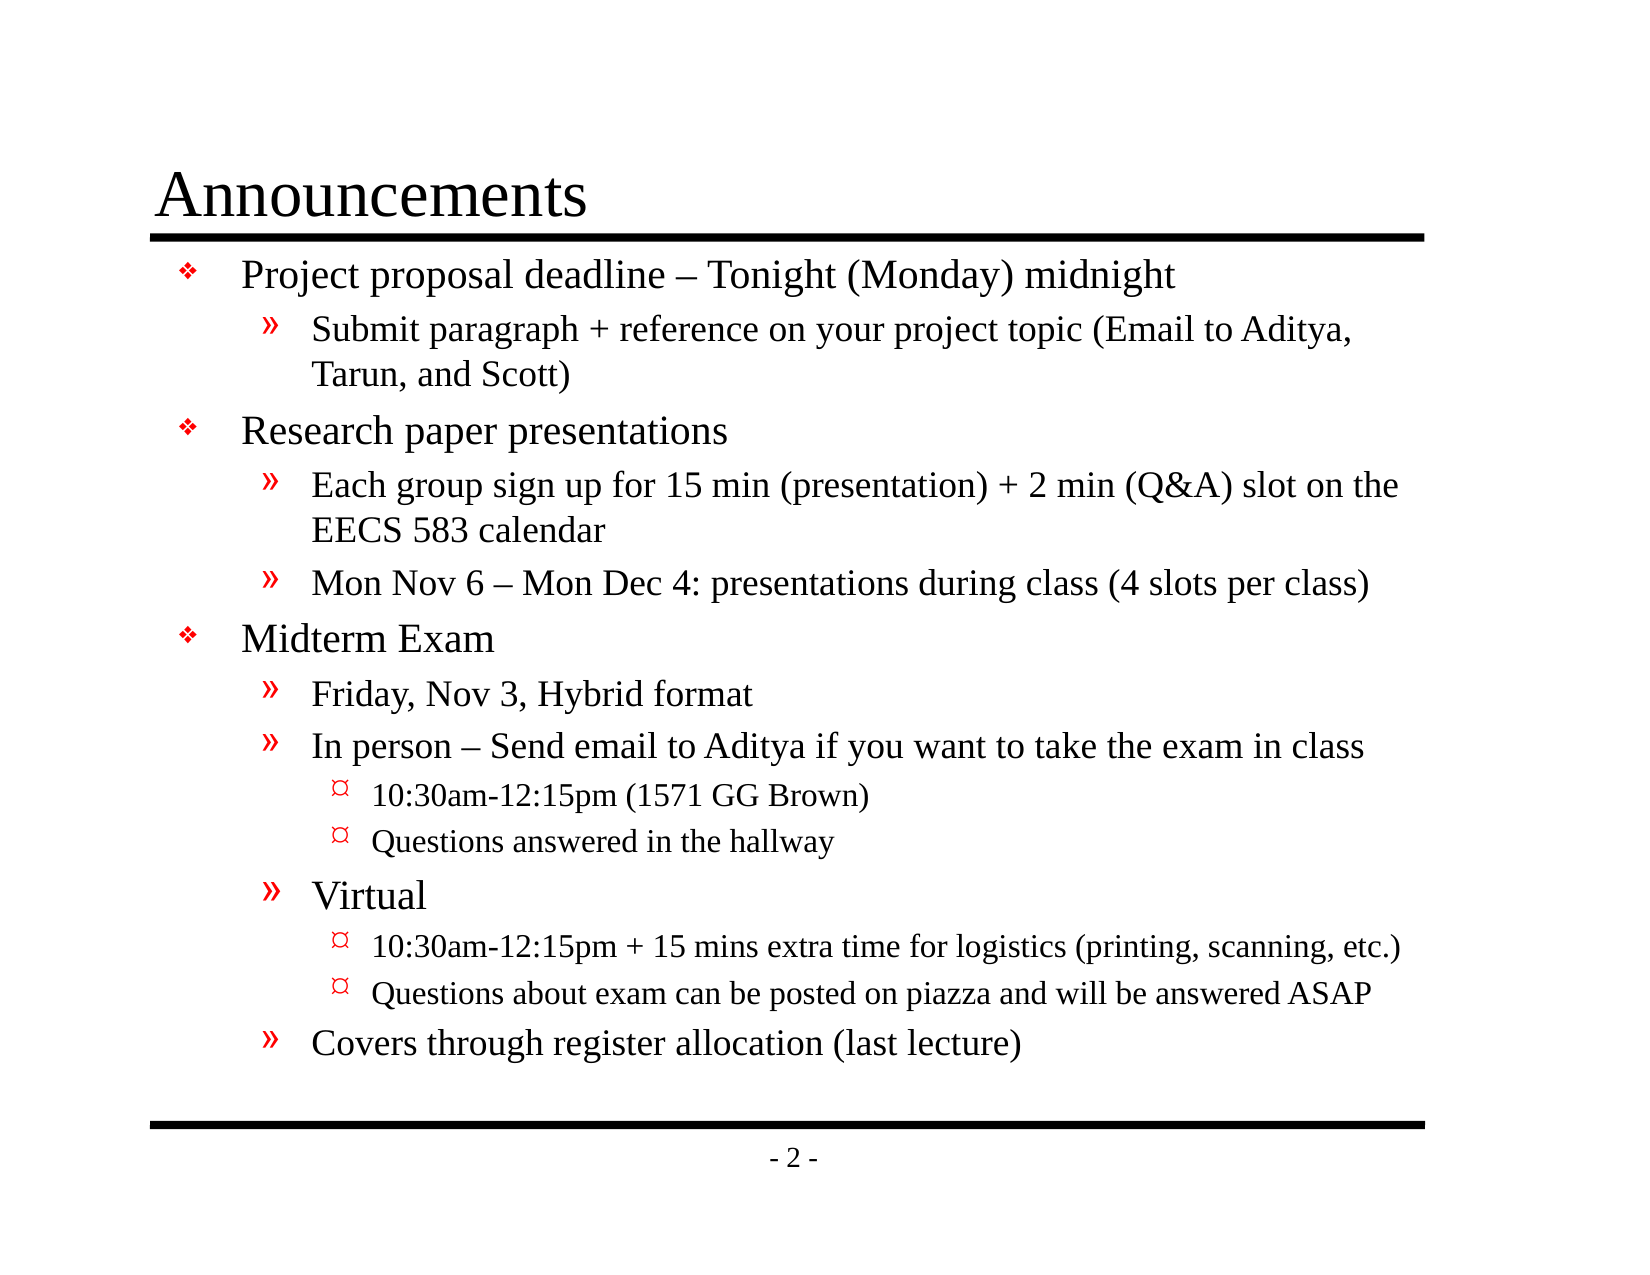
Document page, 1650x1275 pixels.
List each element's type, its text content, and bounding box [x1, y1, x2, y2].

list Project proposal deadline – Tonight (Monday) midnight Submit paragraph + reference on your project topic (Email to Aditya, Tarun, and Scott) Research paper presentations Each group sign up for 15 min (presentation) + 2 min (Q&A) slot on the EECS 583 calendar Mon Nov 6 – Mon Dec 4: presentations during class (4 slots per class) Midterm Exam Friday, Nov 3, Hybrid format In person – Send email to Aditya if you want to take the exam in class 10:30am-12:15pm (1571 GG Brown) Questions answered in the hallway Virtual 10:30am-12:15pm + 15 mins extra time for logistics (printing, scanning, etc.) Questions about exam can be posted on piazza and will be answered ASAP Covers through register allocation (last lecture) [162, 238, 1425, 1095]
title Announcements [137, 137, 1413, 239]
